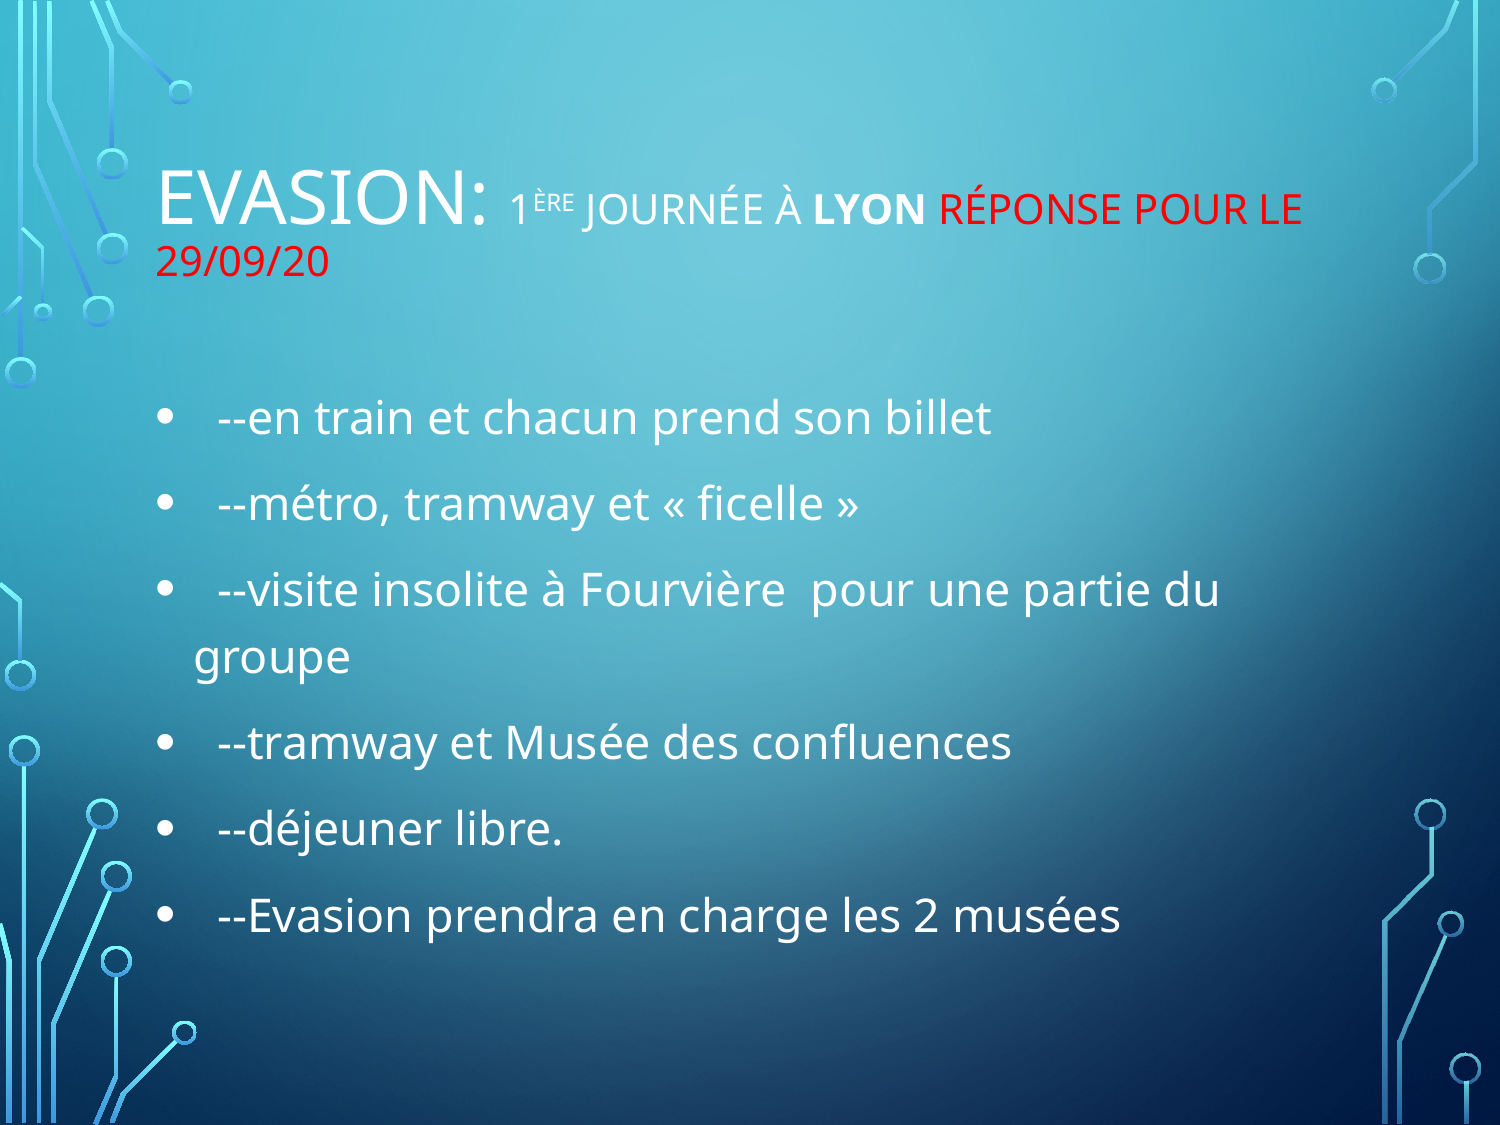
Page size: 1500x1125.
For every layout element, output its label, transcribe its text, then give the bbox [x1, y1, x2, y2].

title Evasion: 1ère journée à Lyon réponse pour le 29/09/20 [140, 101, 1360, 344]
list --en train et chacun prend son billet --métro, tramway et « ficelle » --visite insolite à Fourvière pour une partie du groupe --tramway et Musée des confluences --déjeuner libre. --Evasion prendra en charge les 2 musées [140, 369, 1360, 950]
